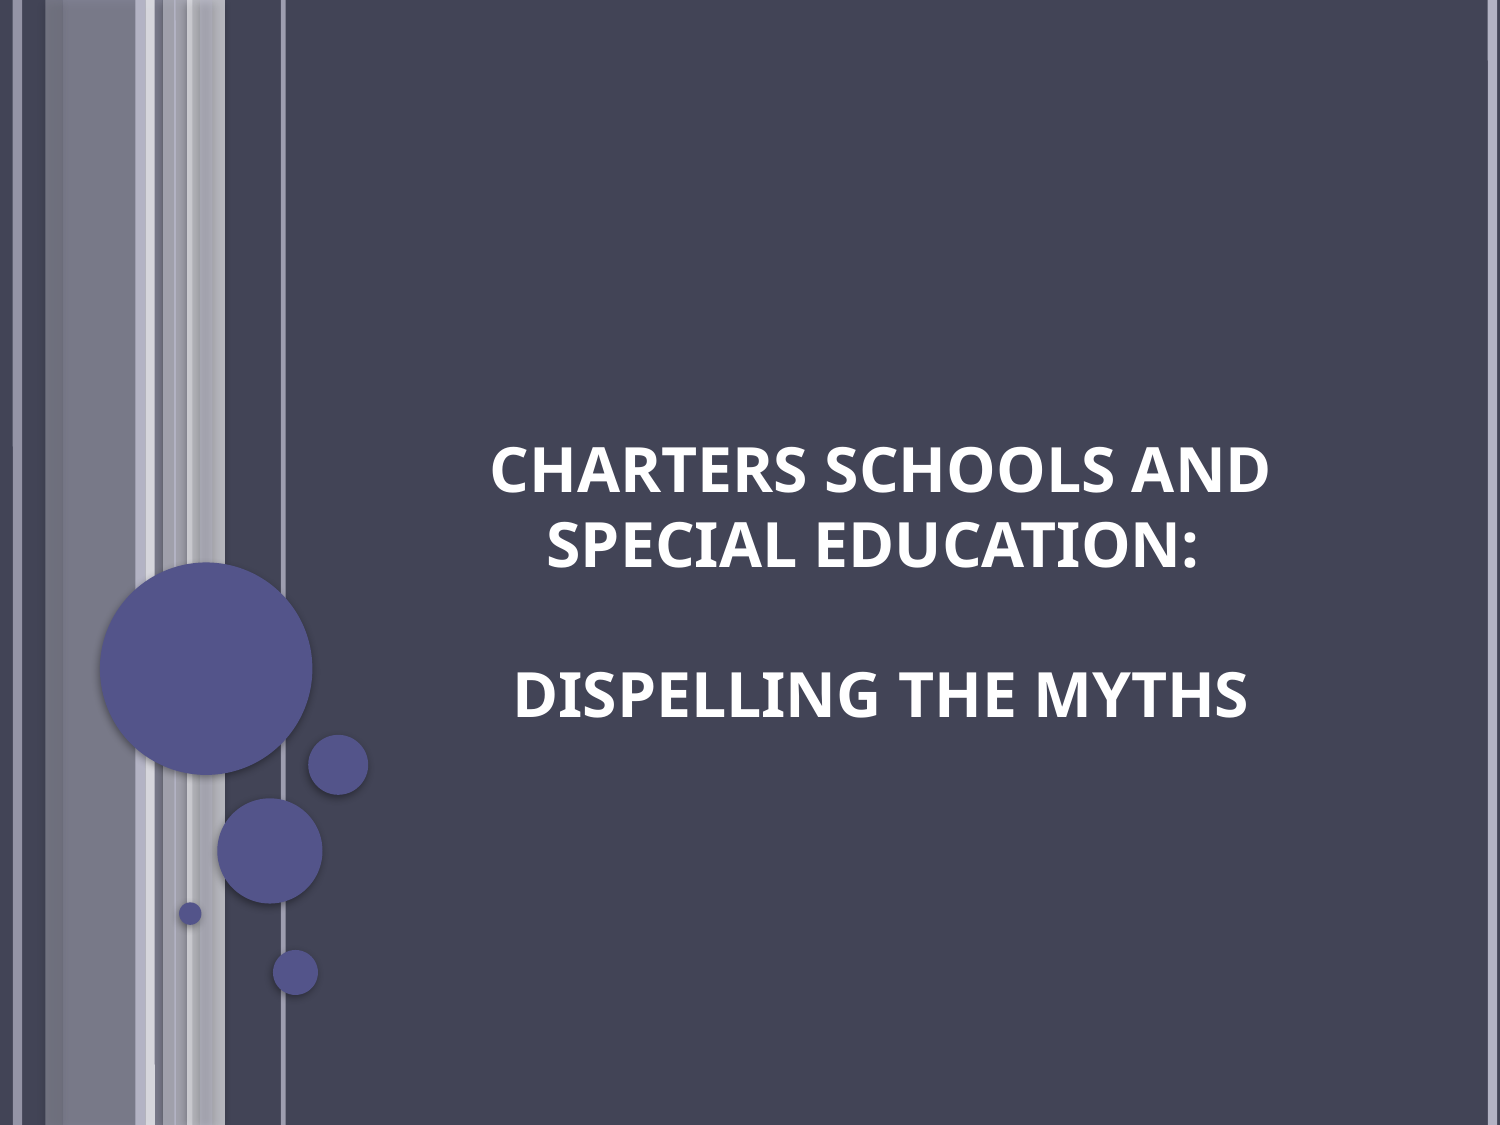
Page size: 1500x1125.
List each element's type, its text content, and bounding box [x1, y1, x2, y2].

title Charters Schools and Special Education: Dispelling the Myths [373, 473, 1390, 814]
